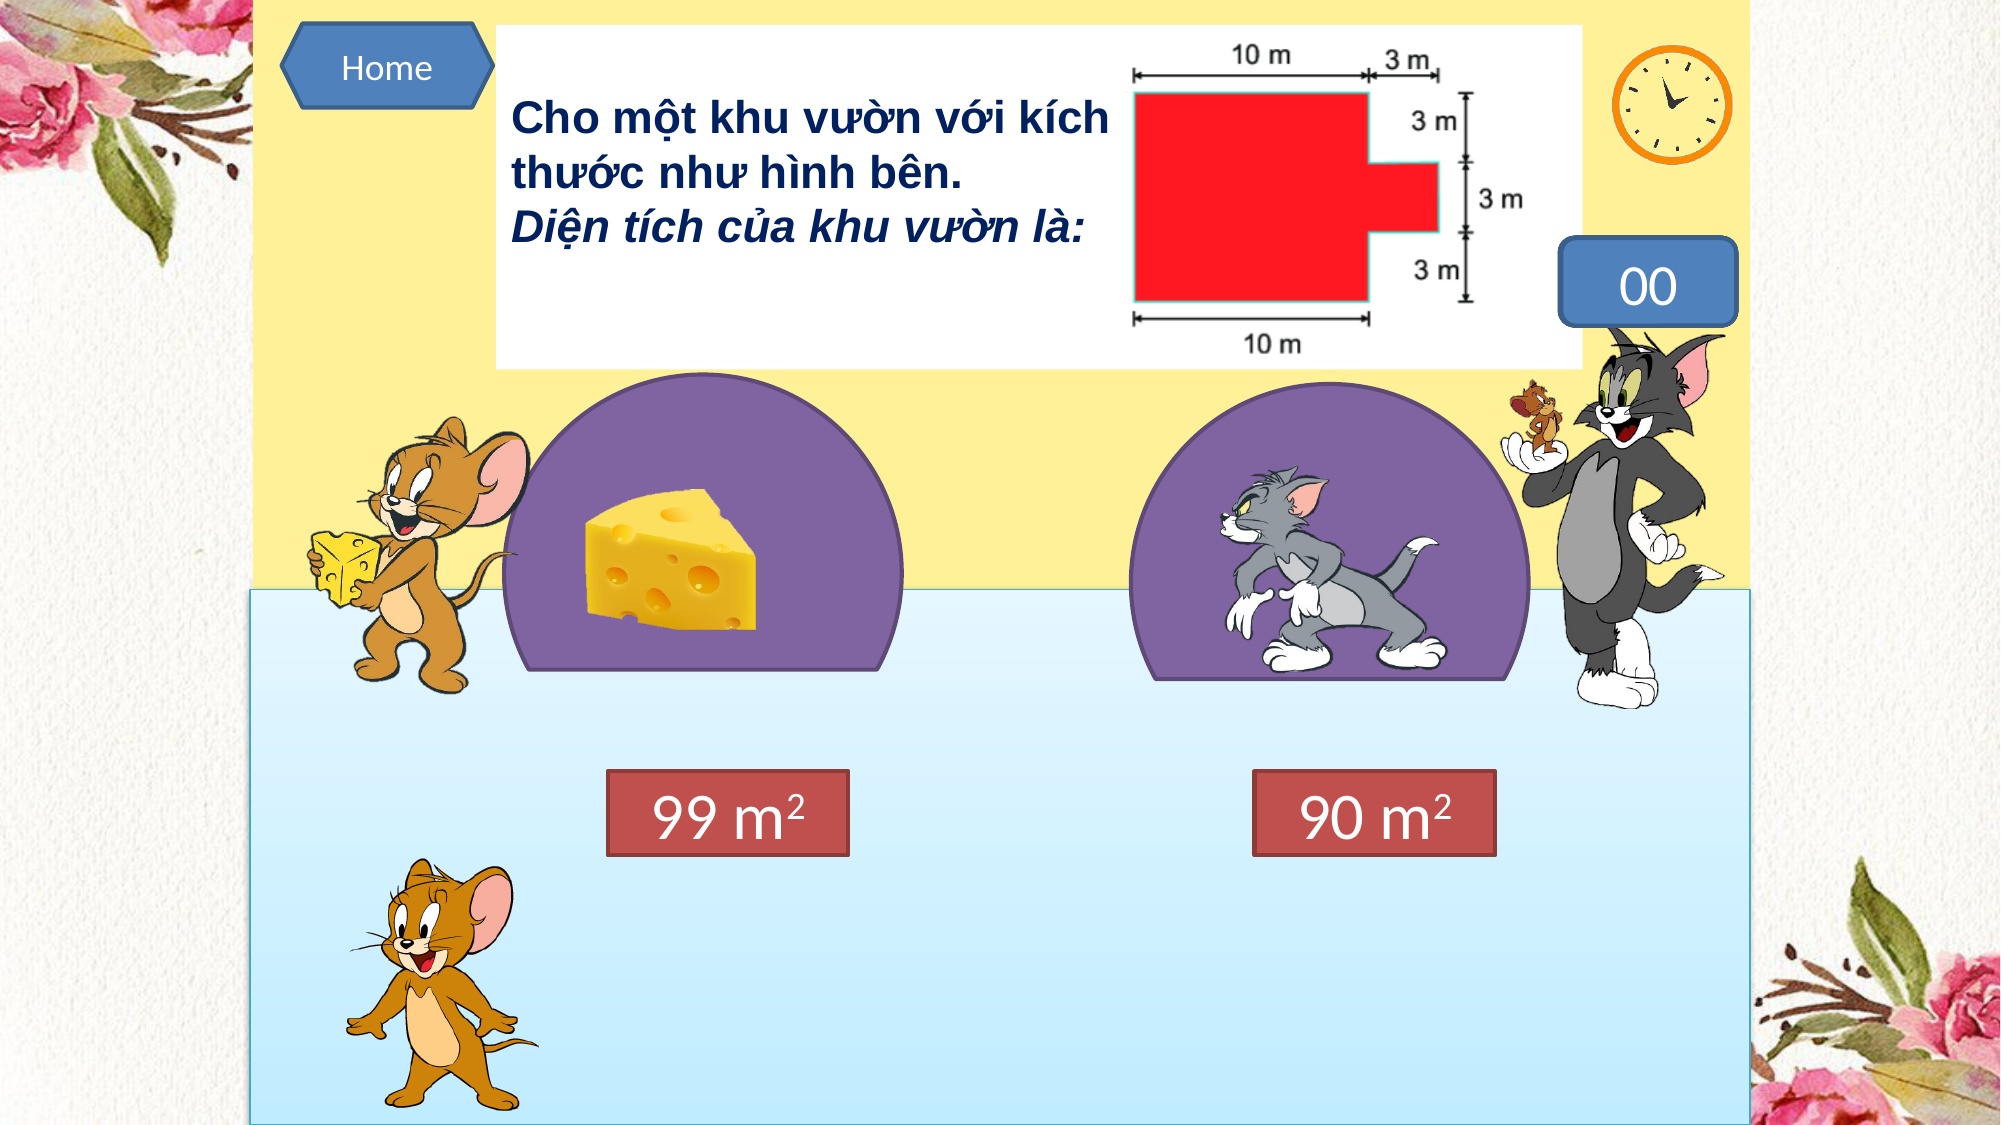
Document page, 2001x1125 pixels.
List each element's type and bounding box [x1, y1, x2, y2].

picture [1751, 0, 2001, 1125]
picture [345, 858, 540, 1112]
picture [0, 0, 249, 1125]
picture [300, 403, 796, 709]
picture [1115, 28, 1737, 709]
text_box [249, 0, 1751, 1125]
picture [1606, 39, 1737, 170]
